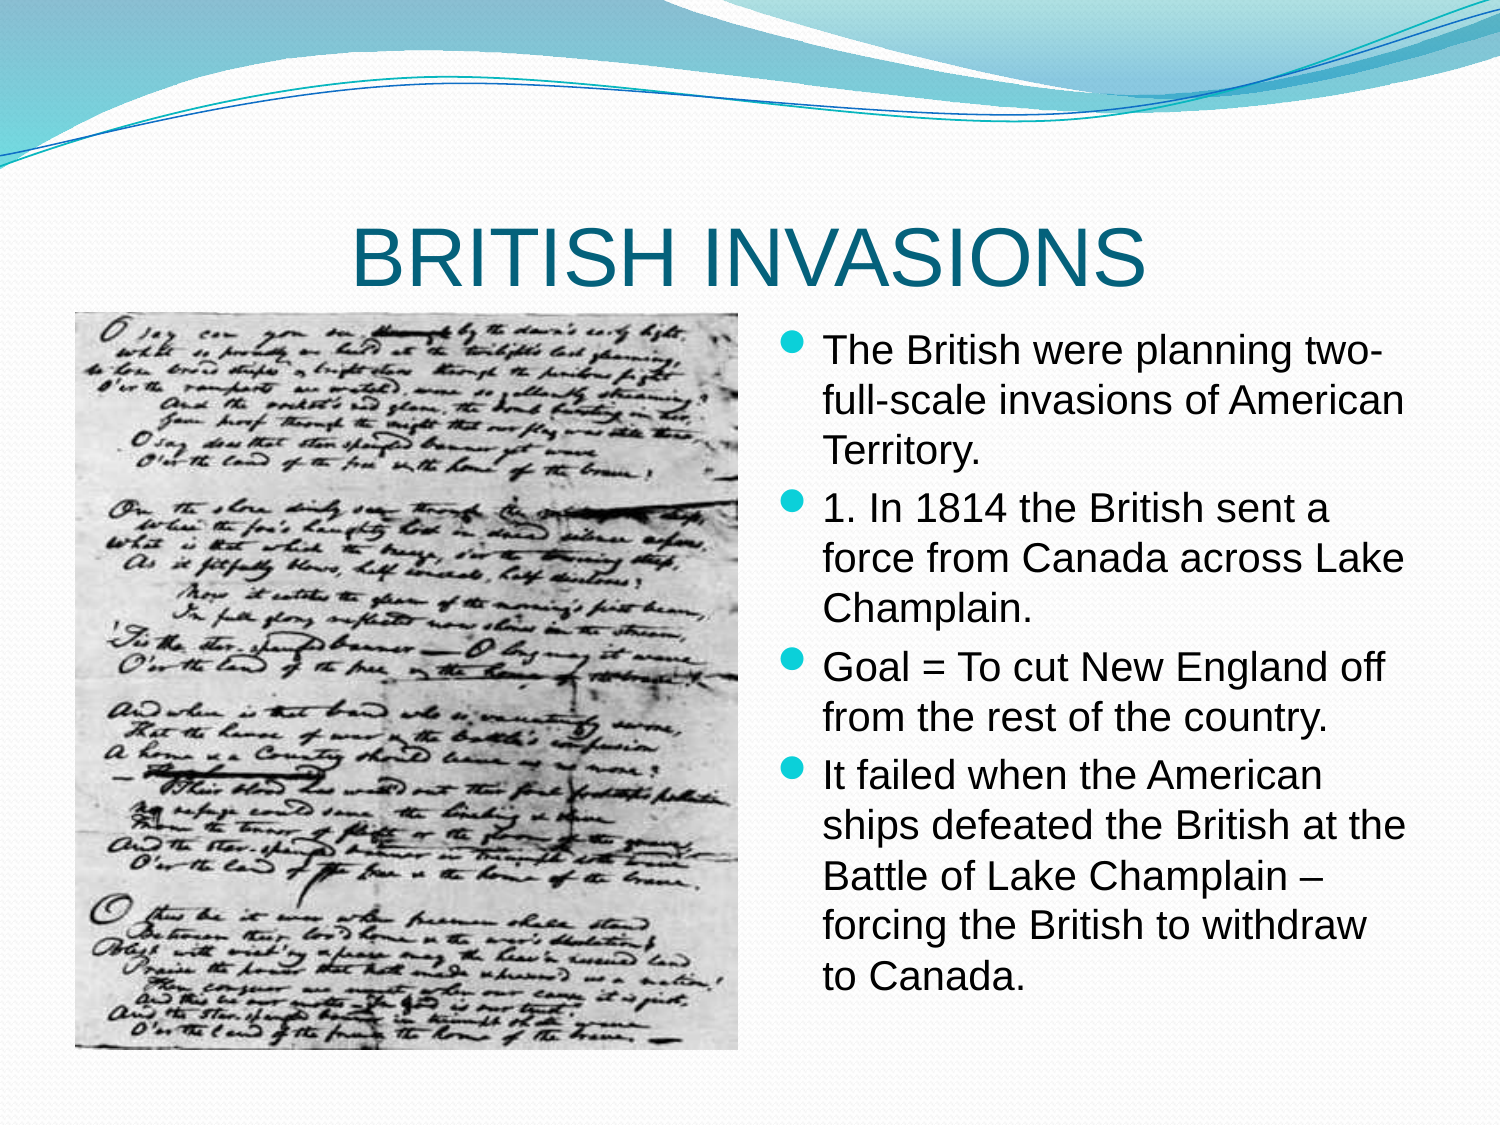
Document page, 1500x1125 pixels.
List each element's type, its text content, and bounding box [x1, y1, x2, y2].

list The British were planning two-full-scale invasions of American Territory. 1. In 1814 the British sent a force from Canada across Lake Champlain. Goal = To cut New England off from the rest of the country. It failed when the American ships defeated the British at the Battle of Lake Champlain – forcing the British to withdraw to Canada. [762, 314, 1425, 1043]
picture [74, 312, 738, 1051]
title BRITISH INVASIONS [75, 115, 1425, 303]
